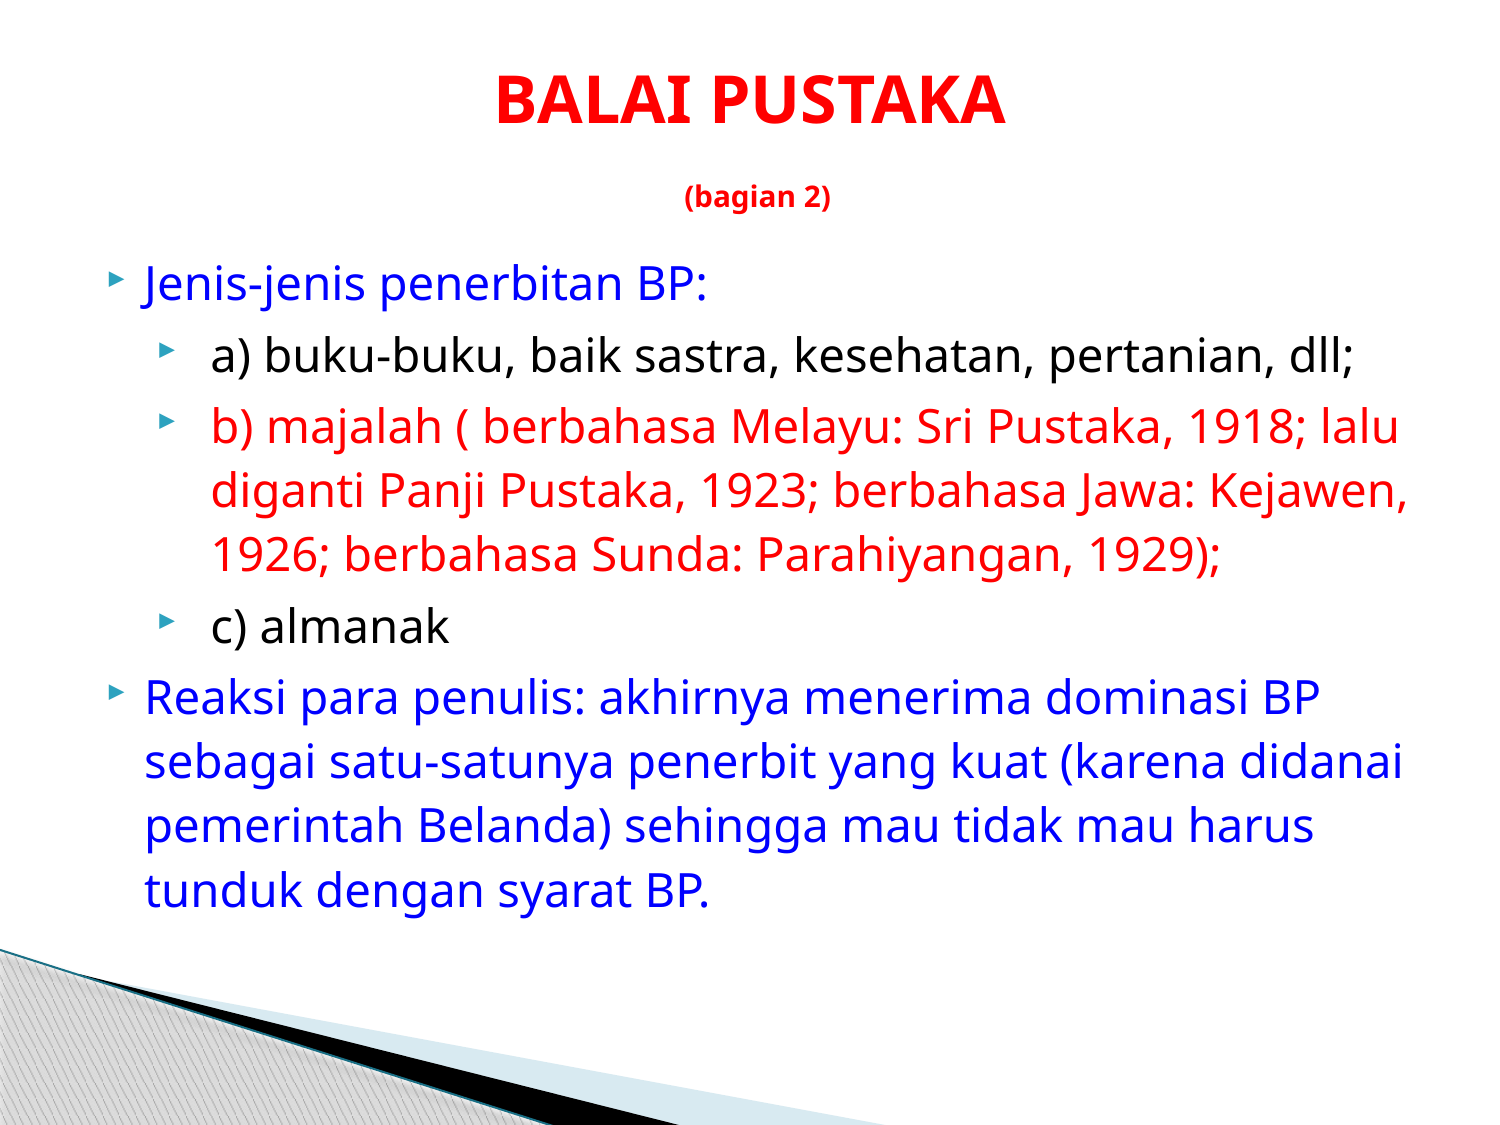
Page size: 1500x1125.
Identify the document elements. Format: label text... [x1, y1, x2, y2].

list Jenis-jenis penerbitan BP: a) buku-buku, baik sastra, kesehatan, pertanian, dll; b) majalah ( berbahasa Melayu: Sri Pustaka, 1918; lalu diganti Panji Pustaka, 1923; berbahasa Jawa: Kejawen, 1926; berbahasa Sunda: Parahiyangan, 1929); c) almanak Reaksi para penulis: akhirnya menerima dominasi BP sebagai satu-satunya penerbit yang kuat (karena didanai pemerintah Belanda) sehingga mau tidak mau harus tunduk dengan syarat BP. [75, 243, 1425, 986]
title BALAI PUSTAKA (bagian 2) [75, 45, 1425, 233]
